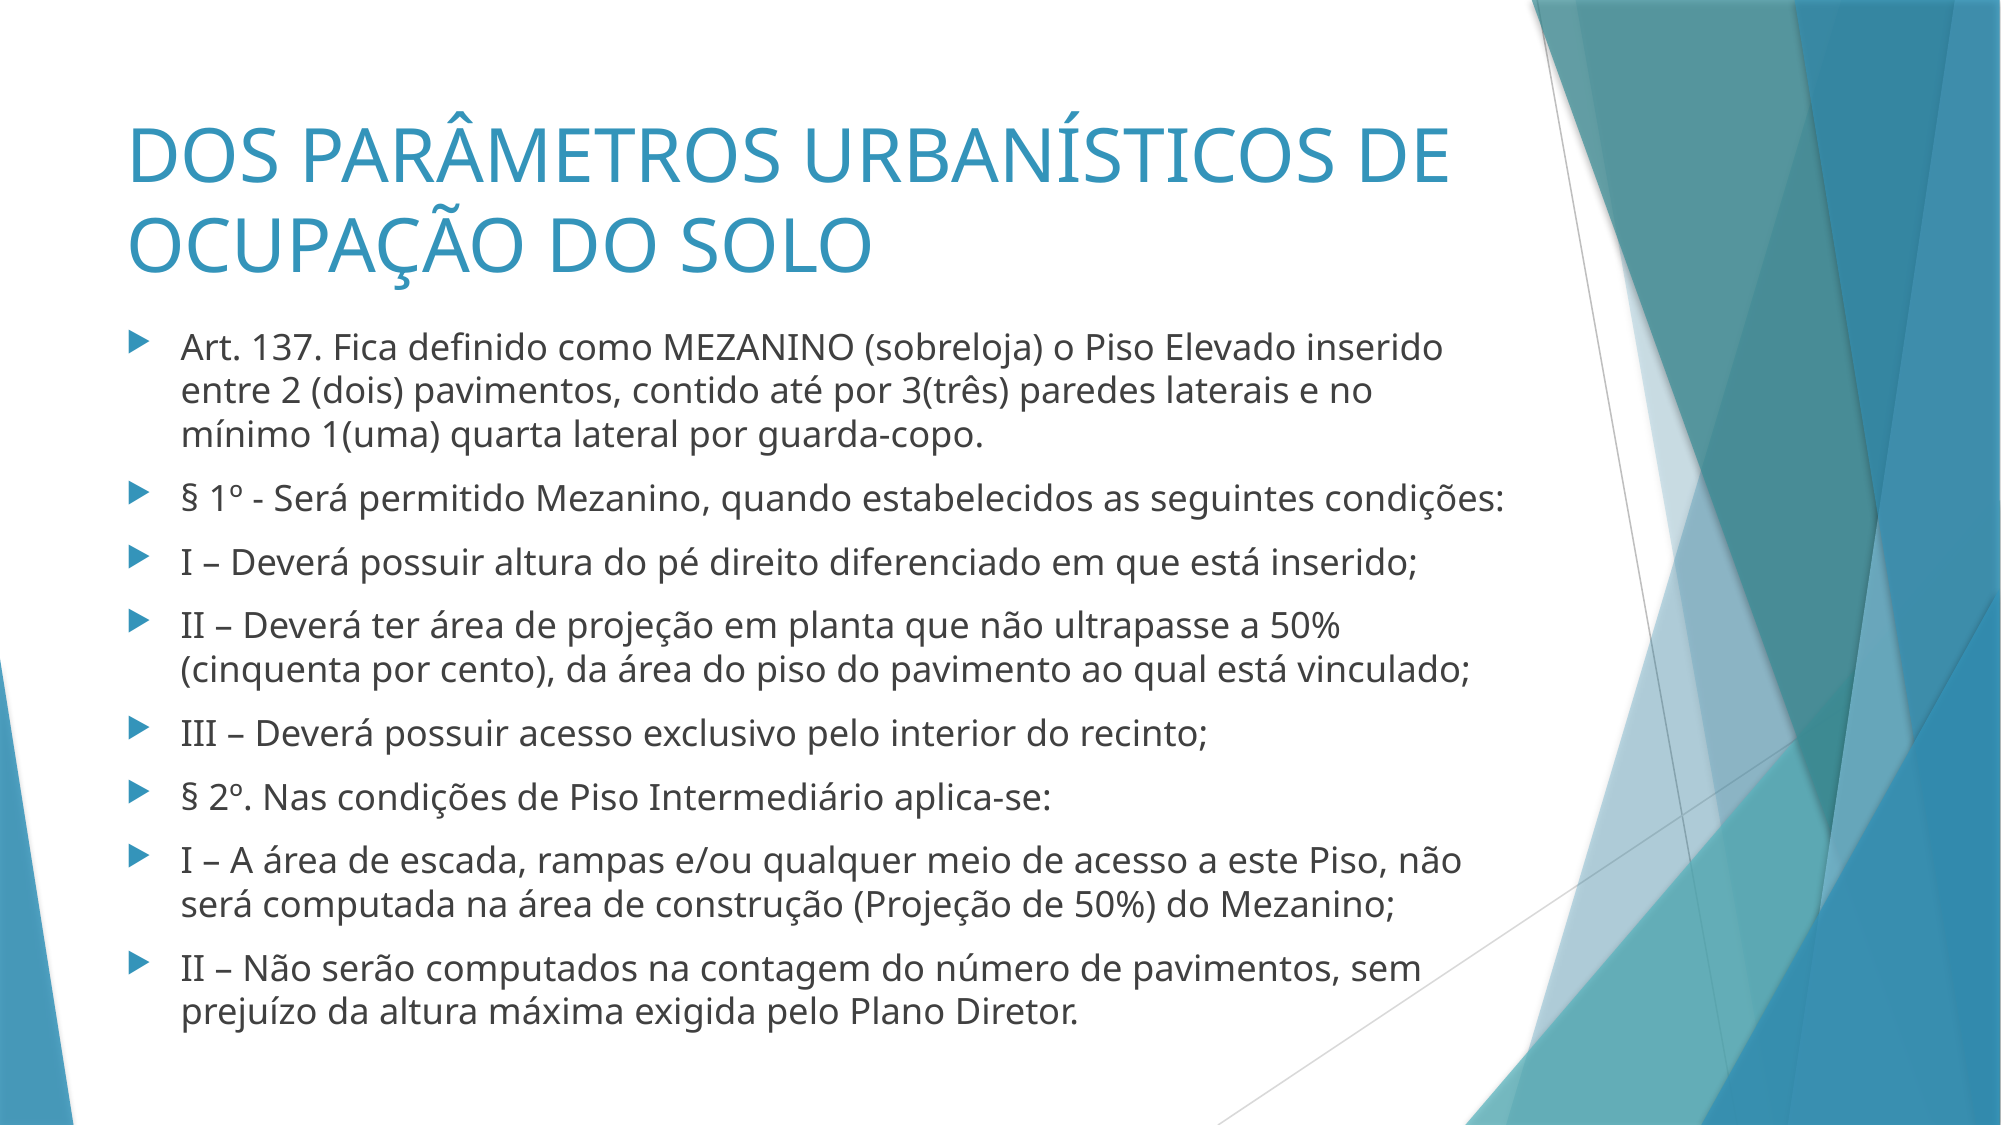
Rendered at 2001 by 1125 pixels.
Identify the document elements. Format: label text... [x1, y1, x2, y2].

list Art. 137. Fica definido como MEZANINO (sobreloja) o Piso Elevado inserido entre 2 (dois) pavimentos, contido até por 3(três) paredes laterais e no mínimo 1(uma) quarta lateral por guarda-copo. § 1º - Será permitido Mezanino, quando estabelecidos as seguintes condições: I – Deverá possuir altura do pé direito diferenciado em que está inserido; II – Deverá ter área de projeção em planta que não ultrapasse a 50% (cinquenta por cento), da área do piso do pavimento ao qual está vinculado; III – Deverá possuir acesso exclusivo pelo interior do recinto; § 2º. Nas condições de Piso Intermediário aplica-se: I – A área de escada, rampas e/ou qualquer meio de acesso a este Piso, não será computada na área de construção (Projeção de 50%) do Mezanino; II – Não serão computados na contagem do número de pavimentos, sem prejuízo da altura máxima exigida pelo Plano Diretor. [111, 316, 1522, 1125]
title DOS PARÂMETROS URBANÍSTICOS DE OCUPAÇÃO DO SOLO [111, 99, 1522, 316]
